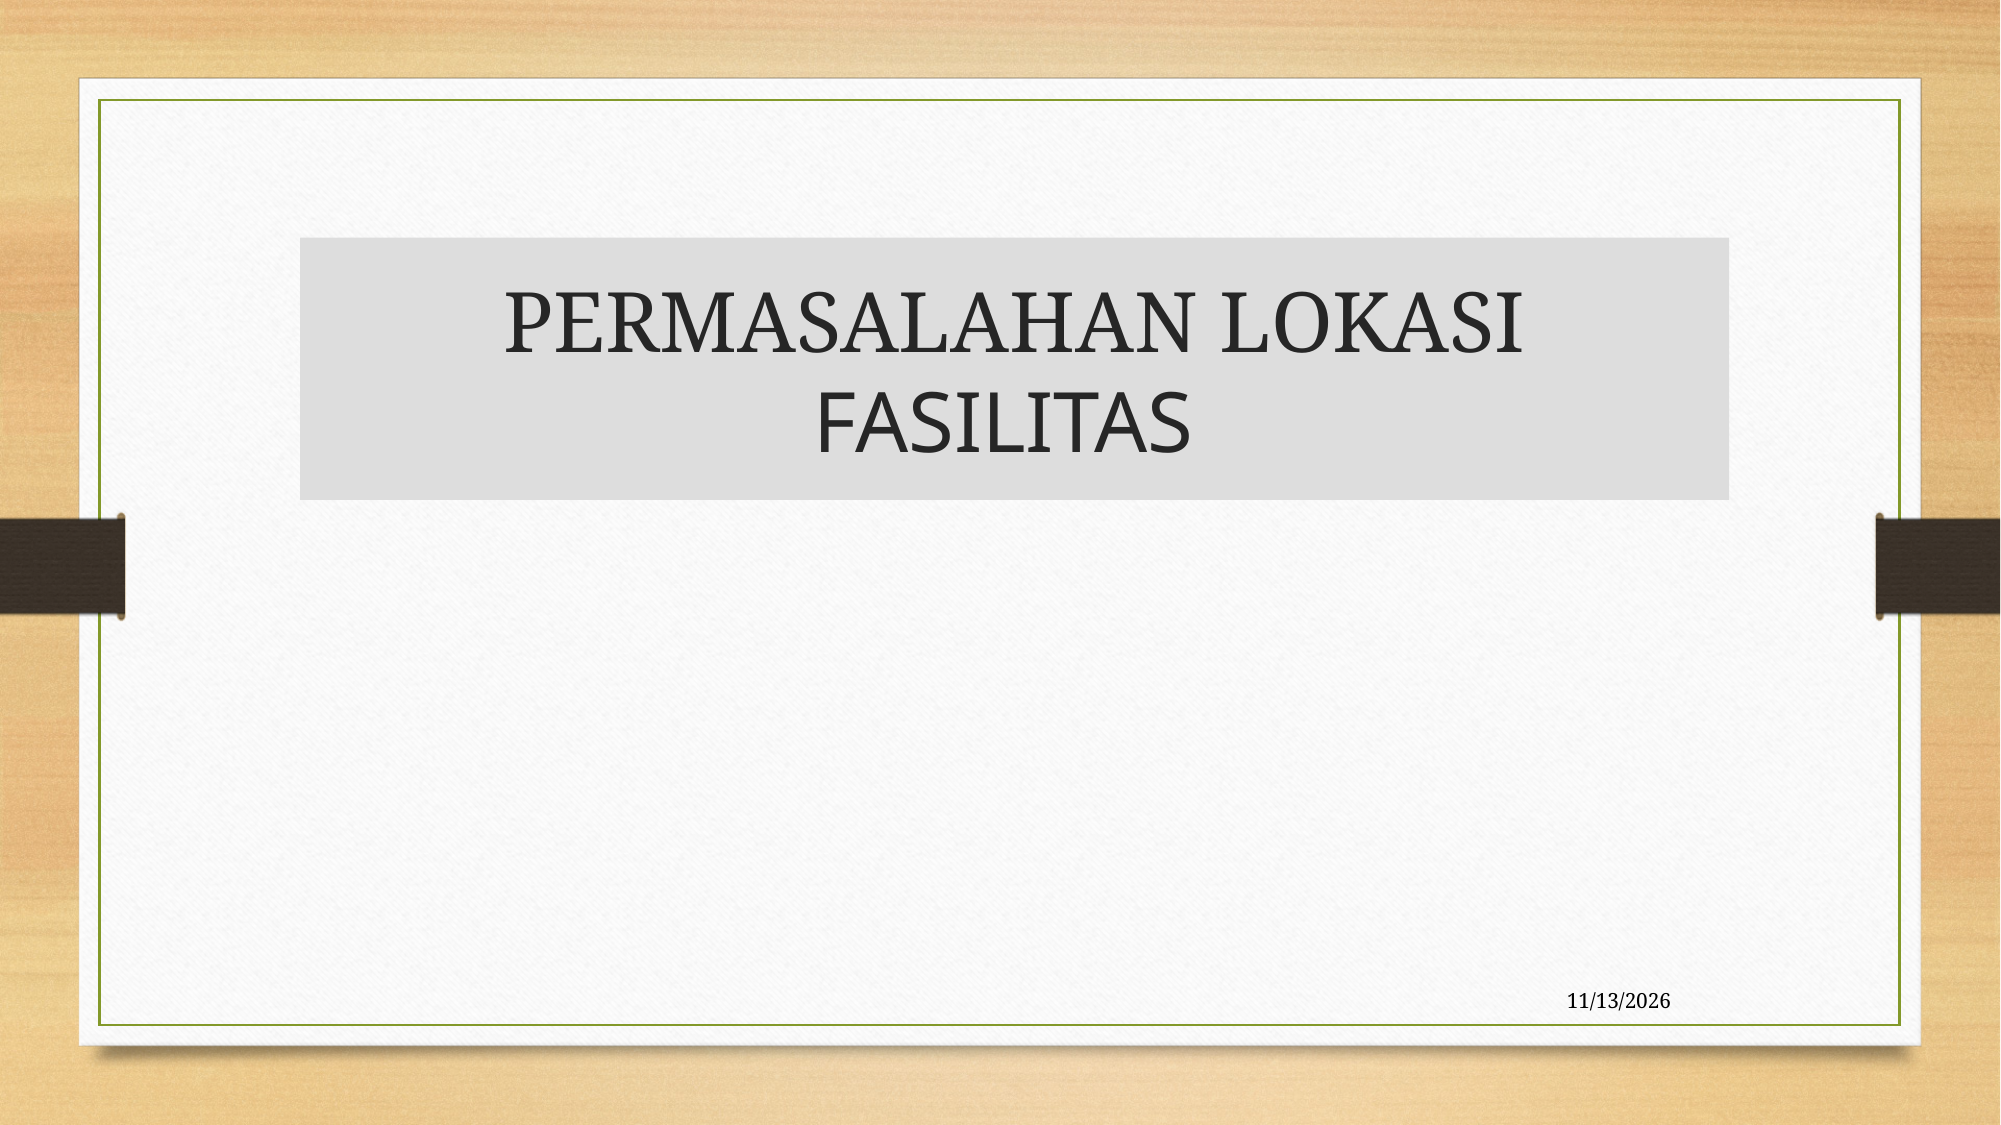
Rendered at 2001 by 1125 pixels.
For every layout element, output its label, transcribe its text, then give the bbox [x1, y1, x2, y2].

title PERMASALAHAN LOKASI FASILITAS [300, 237, 1730, 500]
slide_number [1423, 979, 1686, 1025]
picture [0, 0, 2001, 1125]
